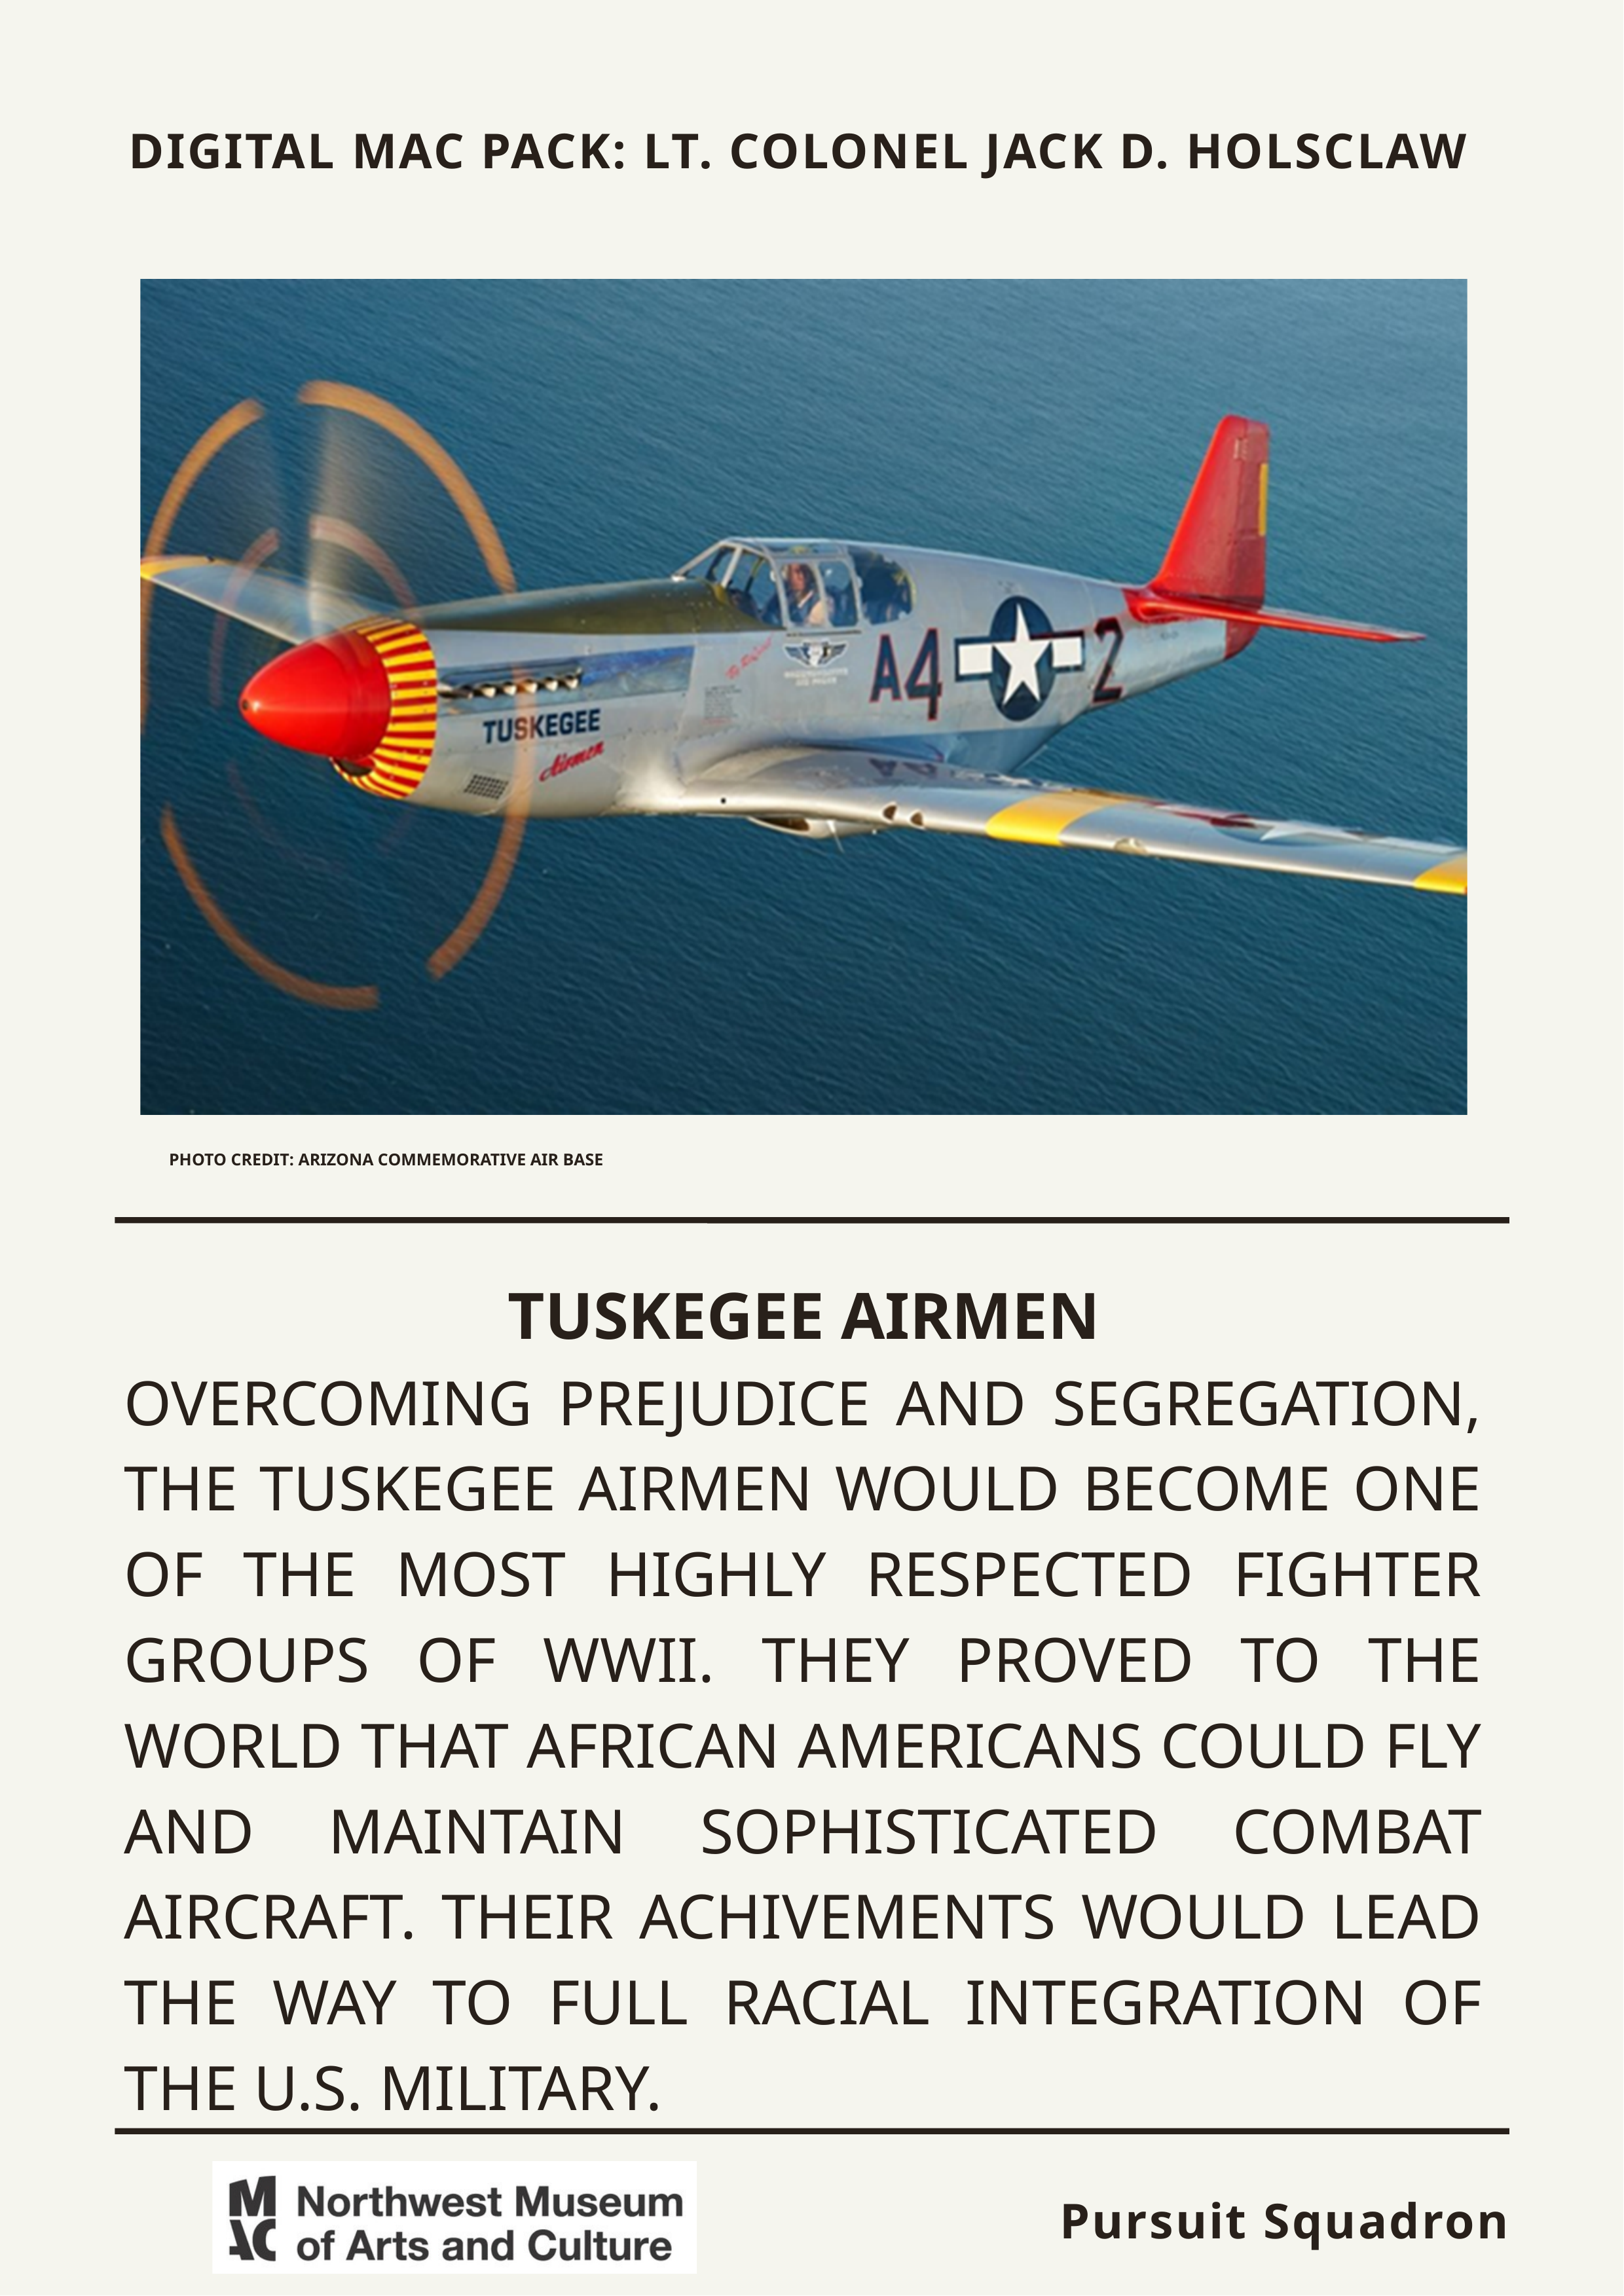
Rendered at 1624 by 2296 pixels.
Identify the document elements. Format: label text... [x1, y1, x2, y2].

text_box DIGITAL MAC PACK: LT. COLONEL JACK D. HOLSCLAW [128, 110, 1500, 178]
text_box [212, 2256, 697, 2274]
text_box [140, 279, 1467, 1115]
text_box TUSKEGEE AIRMEN OVERCOMING PREJUDICE AND SEGREGATION, THE TUSKEGEE AIRMEN WOULD BECOME ONE OF THE MOST HIGHLY RESPECTED FIGHTER GROUPS OF WWII. THEY PROVED TO THE WORLD THAT AFRICAN AMERICANS COULD FLY AND MAINTAIN SOPHISTICATED COMBAT AIRCRAFT. THEIR ACHIVEMENTS WOULD LEAD THE WAY TO FULL RACIAL INTEGRATION OF THE U.S. MILITARY. [124, 1262, 1483, 2256]
text_box Pursuit Squadron [911, 2180, 1509, 2248]
text_box PHOTO CREDIT: ARIZONA COMMEMORATIVE AIR BASE [160, 1146, 613, 1169]
